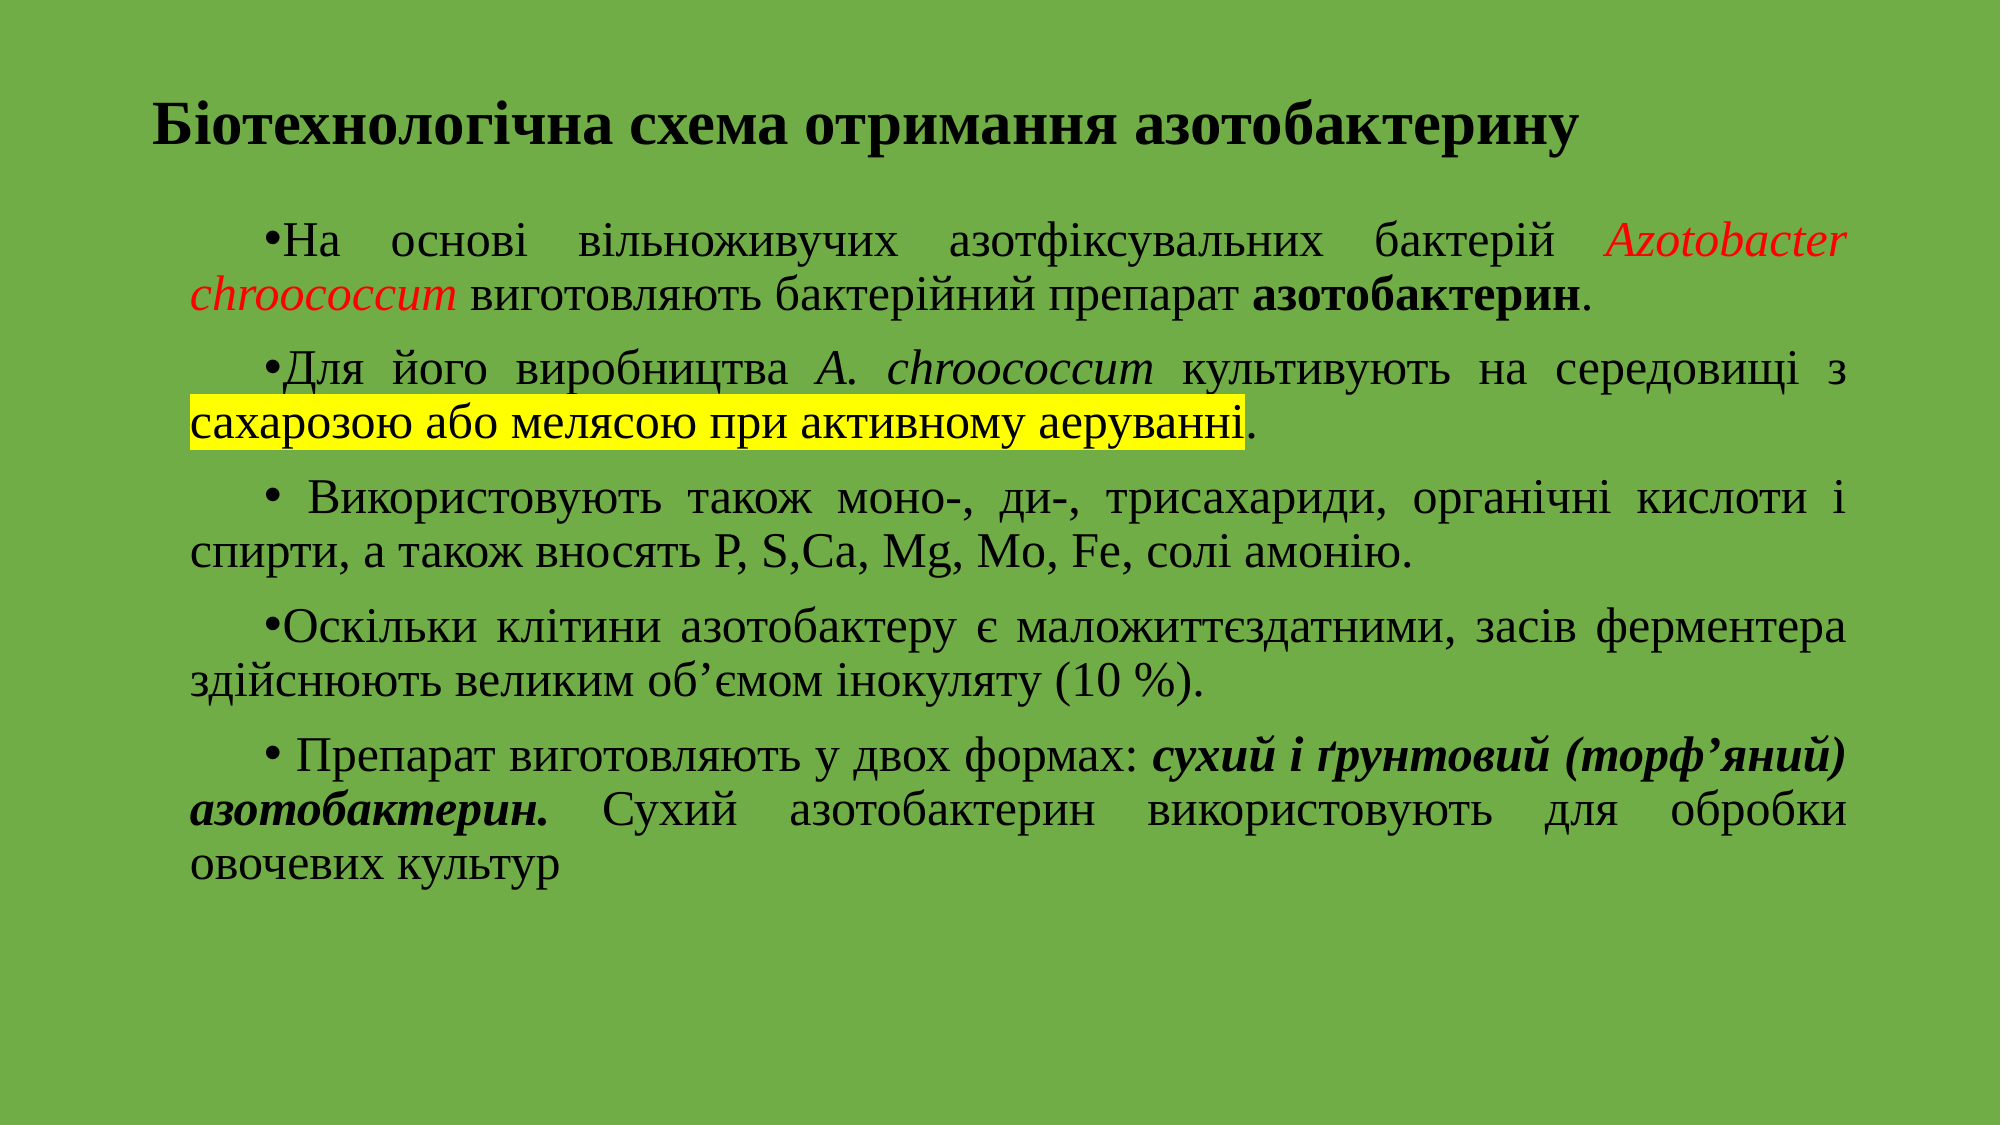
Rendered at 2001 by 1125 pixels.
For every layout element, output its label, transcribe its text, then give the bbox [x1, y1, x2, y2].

title Біотехнологічна схема отримання азотобактерину [137, 59, 1863, 190]
list На основі вільноживучих азотфіксувальних бактерій Azotobacter chroococcum виготовляють бактерійний препарат азотобактерин. Для його виробництва A. chroococcum культивують на середовищі з сахарозою або мелясою при активному аеруванні. Використовують також моно-, ди-, трисахариди, органічні кислоти і спирти, а також вносять P, S,Ca, Mg, Mo, Fe, солі амонію. Оскільки клітини азотобактеру є маложиттєздатними, засів ферментера здійснюють великим об’ємом інокуляту (10 %). Препарат виготовляють у двох формах: сухий і ґрунтовий (торф’яний) азотобактерин. Сухий азотобактерин використовують для обробки овочевих культур [137, 205, 1863, 1036]
